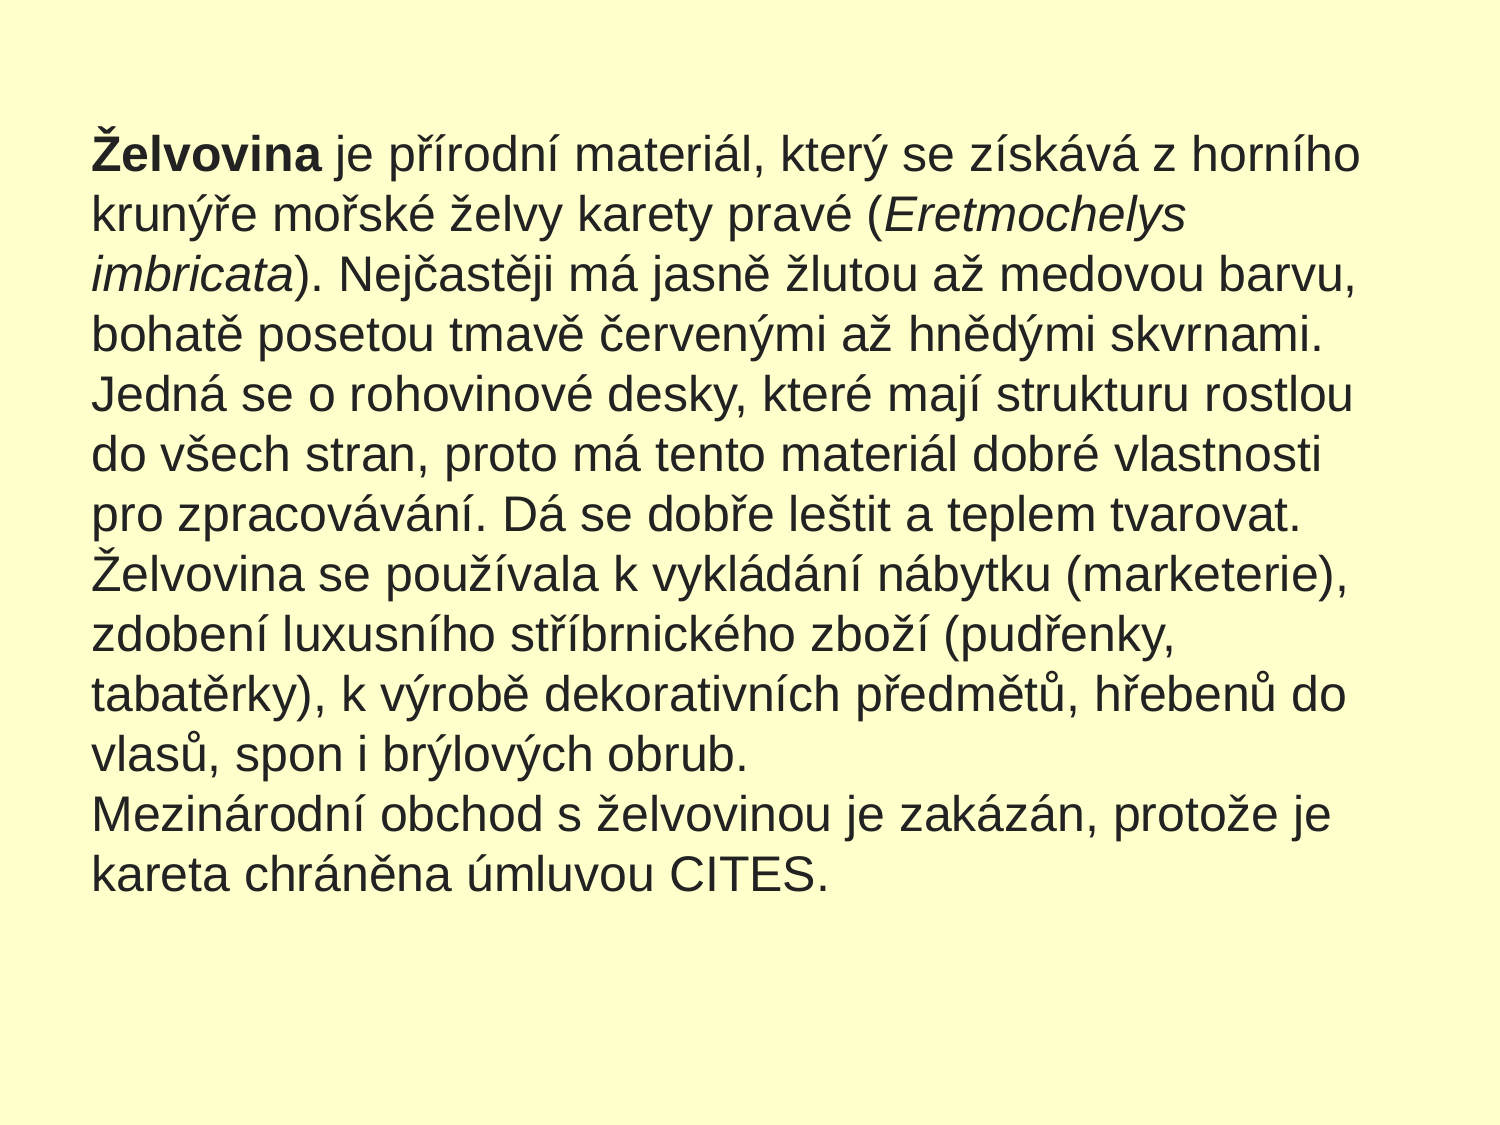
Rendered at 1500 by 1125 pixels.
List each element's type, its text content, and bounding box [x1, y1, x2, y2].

text_box Želvovina je přírodní materiál, který se získává z horního krunýře mořské želvy karety pravé (Eretmochelys imbricata). Nejčastěji má jasně žlutou až medovou barvu, bohatě posetou tmavě červenými až hnědými skvrnami. Jedná se o rohovinové desky, které mají strukturu rostlou do všech stran, proto má tento materiál dobré vlastnosti pro zpracovávání. Dá se dobře leštit a teplem tvarovat. Želvovina se používala k vykládání nábytku (marketerie), zdobení luxusního stříbrnického zboží (pudřenky, tabatěrky), k výrobě dekorativních předmětů, hřebenů do vlasů, spon i brýlových obrub. Mezinárodní obchod s želvovinou je zakázán, protože je kareta chráněna úmluvou CITES. [76, 113, 1424, 909]
